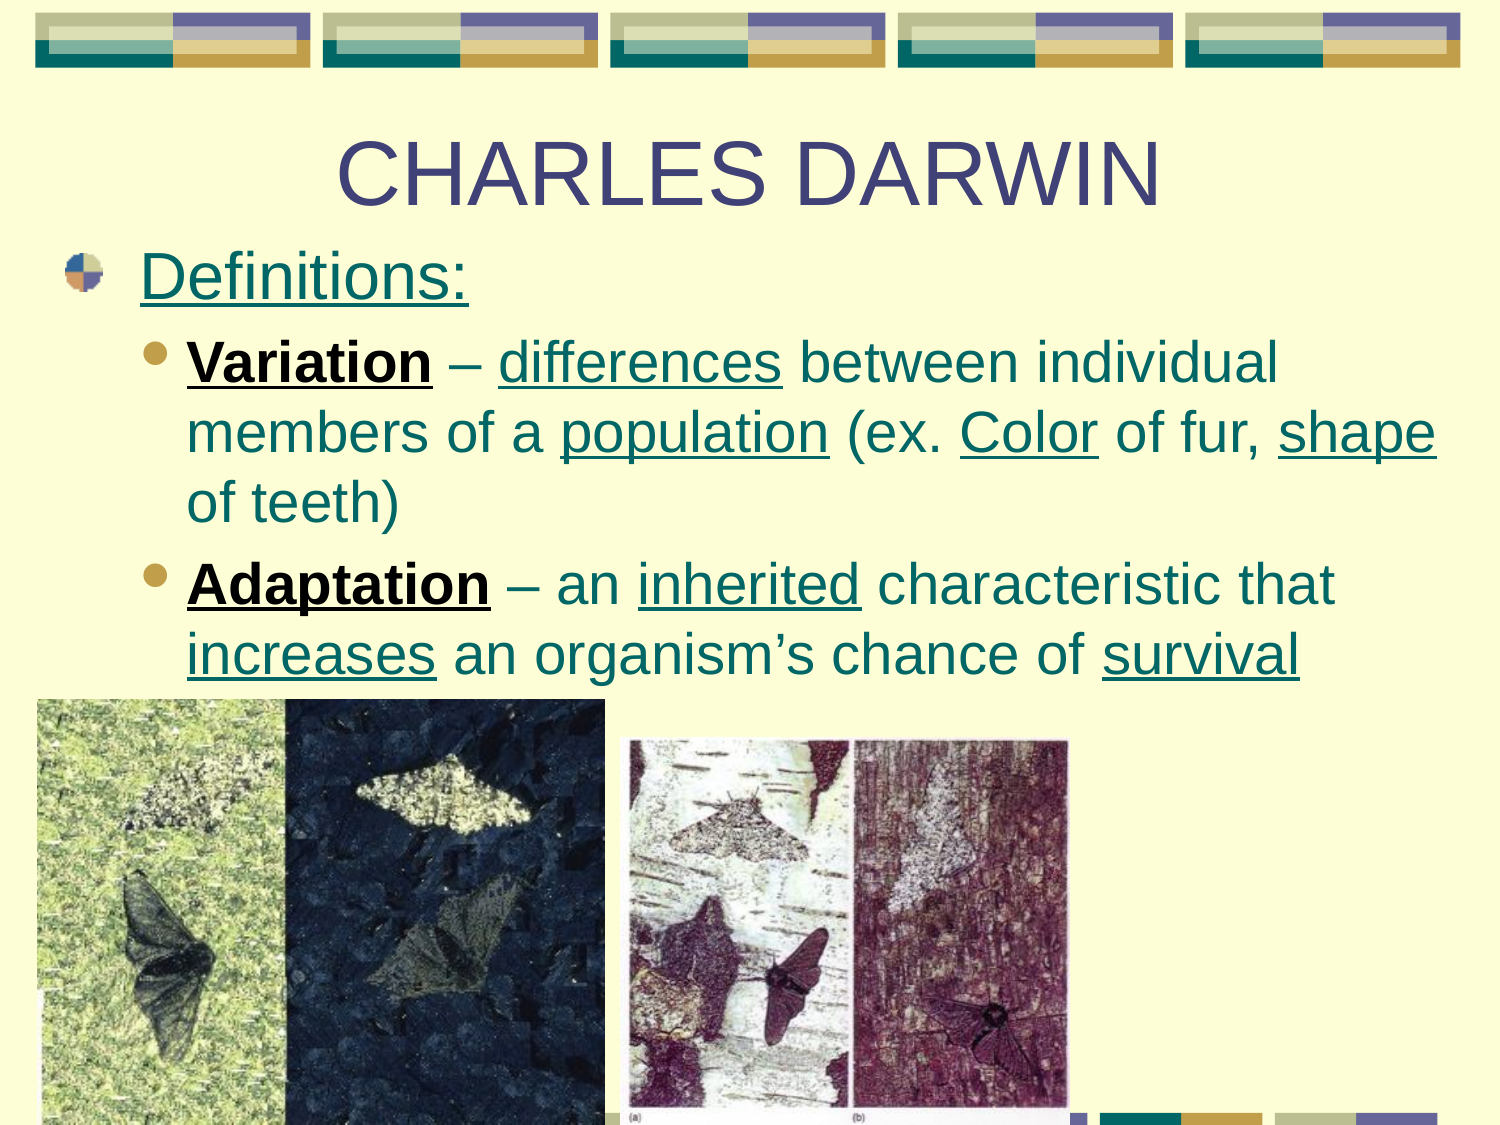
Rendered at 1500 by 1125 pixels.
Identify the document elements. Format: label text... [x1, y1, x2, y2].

picture [620, 737, 1070, 1125]
list Definitions: Variation – differences between individual members of a population (ex. Color of fur, shape of teeth) Adaptation – an inherited characteristic that increases an organism’s chance of survival [49, 224, 1463, 1063]
title CHARLES DARWIN [112, 74, 1388, 224]
picture [37, 699, 605, 1125]
picture [65, 253, 103, 292]
